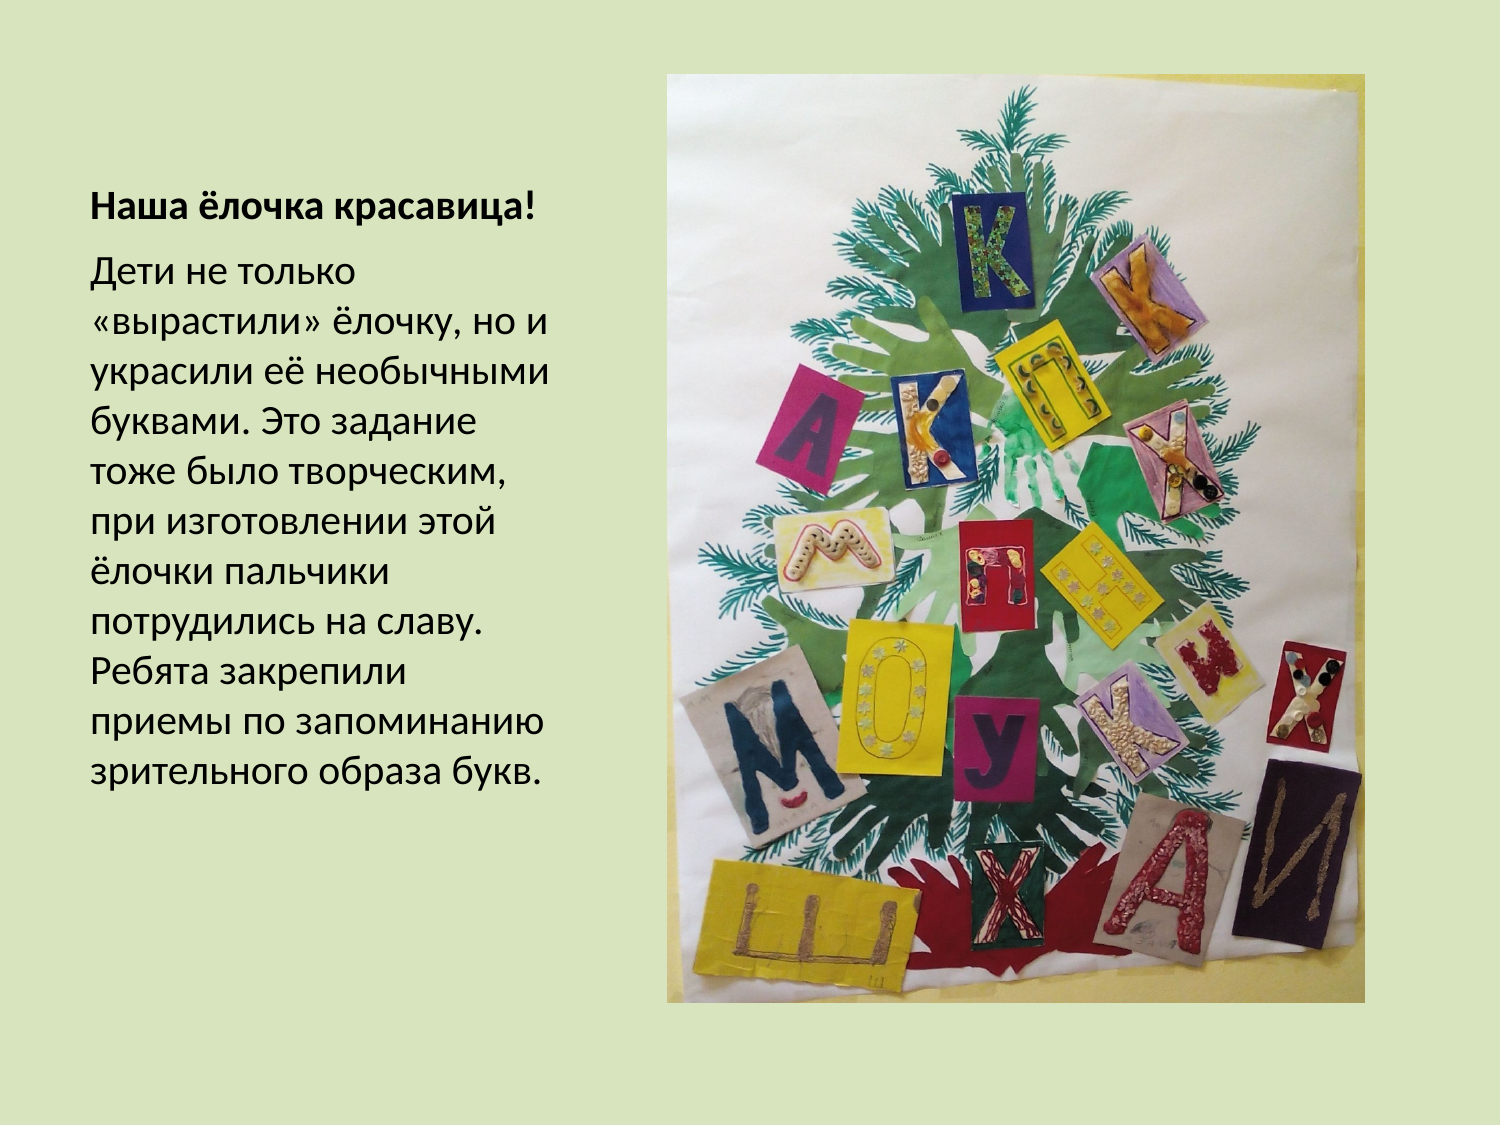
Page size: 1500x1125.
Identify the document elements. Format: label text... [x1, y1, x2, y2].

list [667, 73, 1365, 1003]
list Дети не только «вырастили» ёлочку, но и украсили её необычными буквами. Это задание тоже было творческим, при изготовлении этой ёлочки пальчики потрудились на славу. Ребята закрепили приемы по запоминанию зрительного образа букв. [75, 235, 569, 1005]
title Наша ёлочка красавица! [75, 44, 569, 235]
